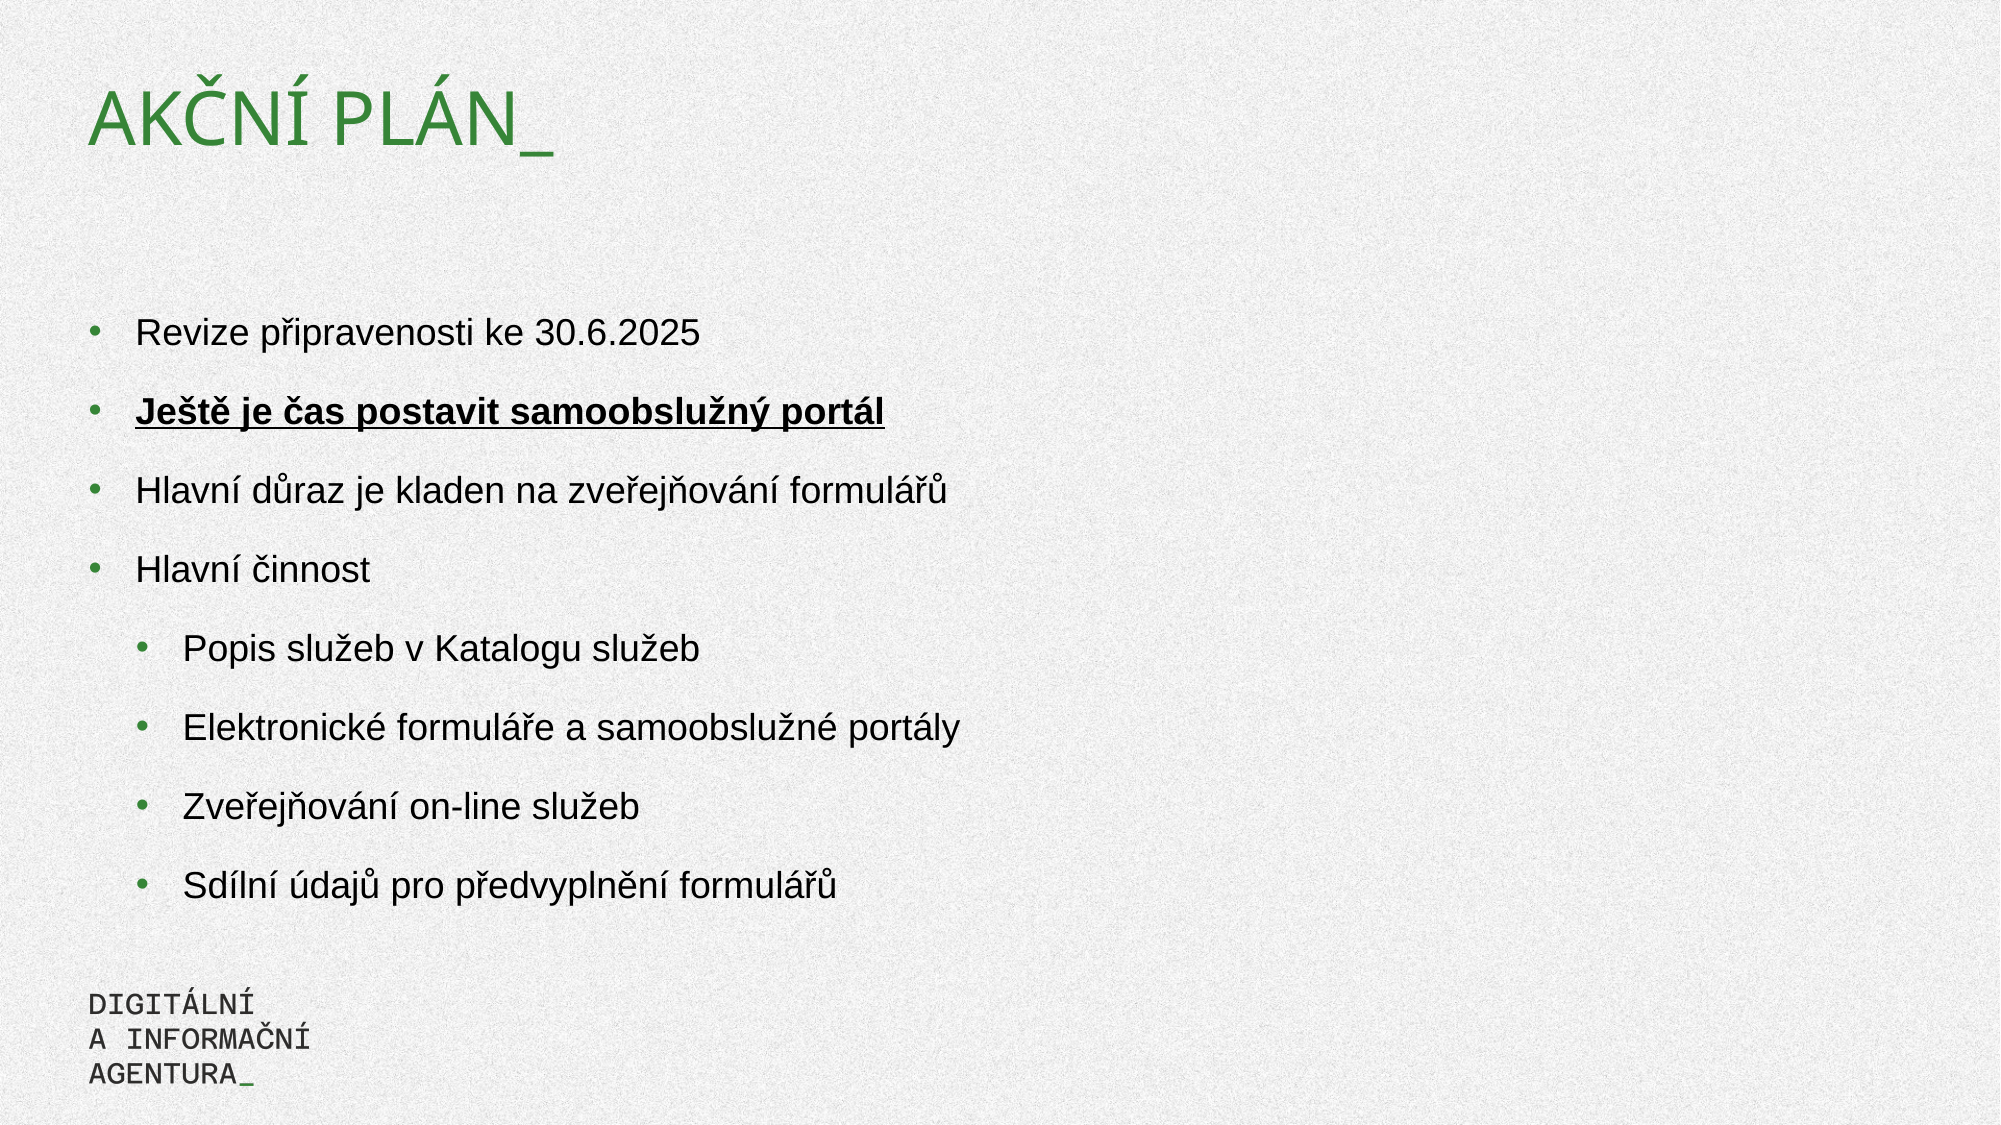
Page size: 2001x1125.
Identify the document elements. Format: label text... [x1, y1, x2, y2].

list Revize připravenosti ke 30.6.2025 Ještě je čas postavit samoobslužný portál Hlavní důraz je kladen na zveřejňování formulářů Hlavní činnost Popis služeb v Katalogu služeb Elektronické formuláře a samoobslužné portály Zveřejňování on-line služeb Sdílní údajů pro předvyplnění formulářů [88, 299, 1912, 980]
title Akční plán_ [88, 70, 1912, 284]
picture [0, 0, 2001, 1125]
